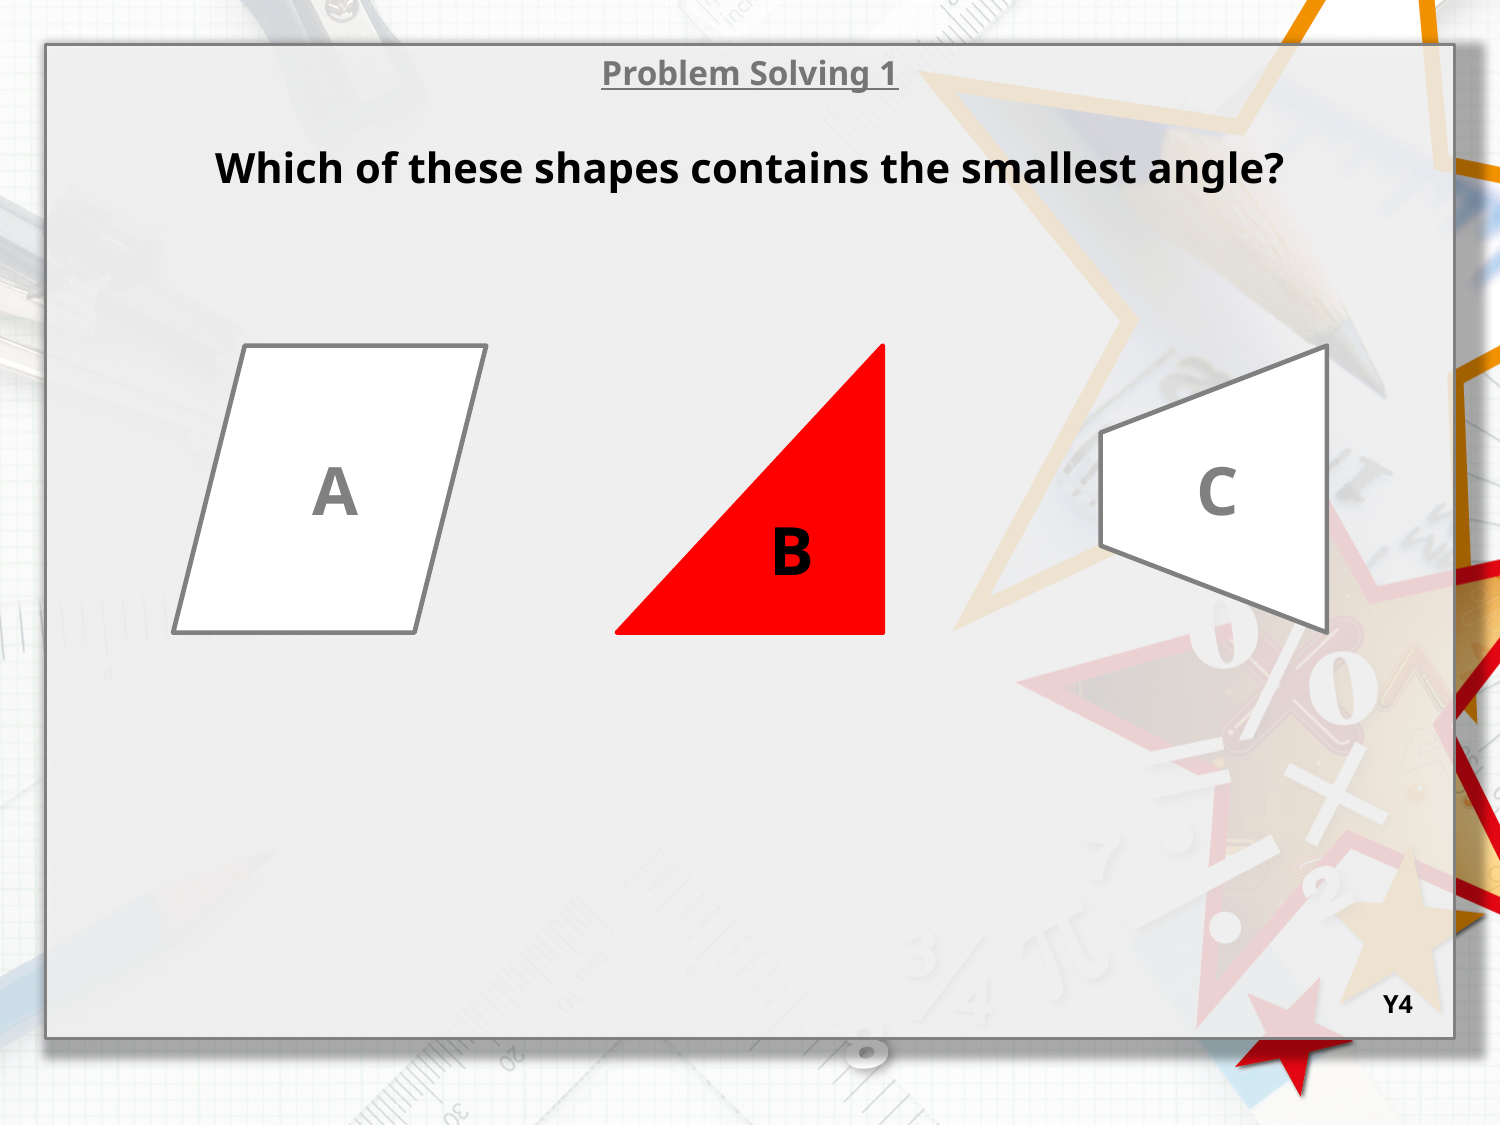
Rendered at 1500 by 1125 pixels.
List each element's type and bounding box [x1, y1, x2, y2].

text_box [172, 345, 487, 634]
text_box [1100, 345, 1328, 634]
picture [0, 0, 1500, 1125]
text_box [616, 345, 884, 634]
